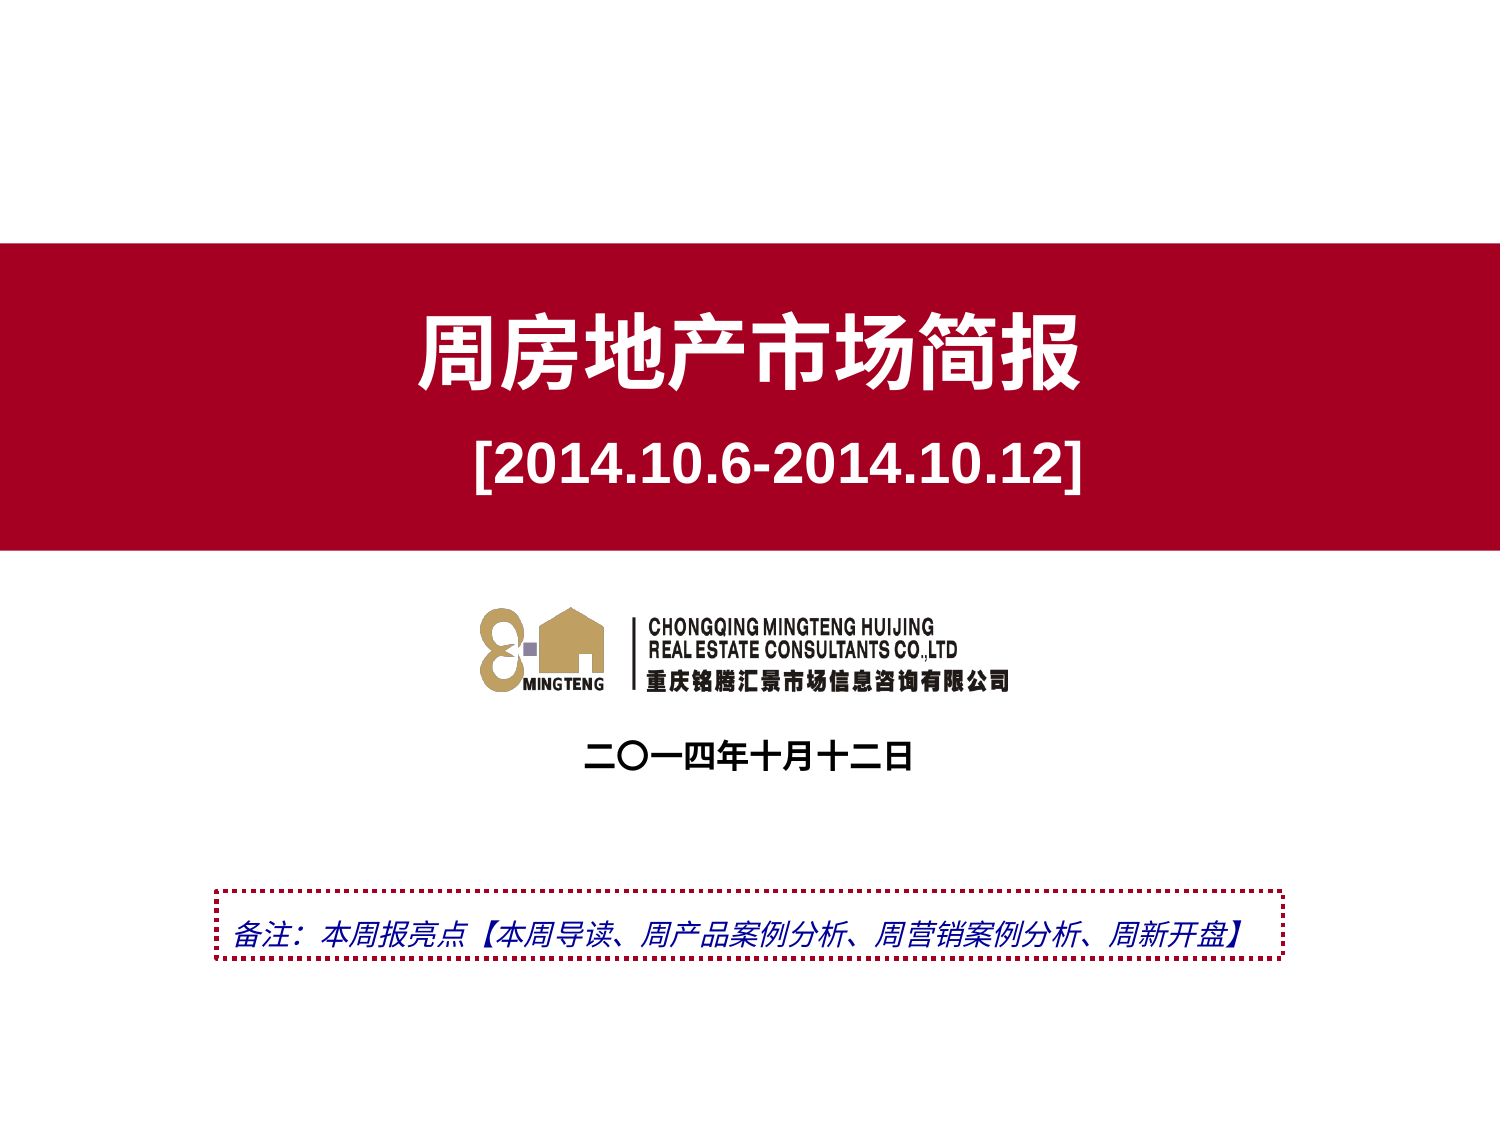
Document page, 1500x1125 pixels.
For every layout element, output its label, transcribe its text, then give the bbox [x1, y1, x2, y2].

text_box 二〇一四年十月十二日 [515, 728, 985, 783]
text_box 备注：本周报亮点【本周导读、周产品案例分析、周营销案例分析、周新开盘】 [216, 891, 1284, 959]
picture [480, 607, 1008, 692]
text_box 周房地产市场简报 [402, 292, 1098, 408]
text_box [2014.10.6-2014.10.12] [459, 418, 1100, 503]
text_box [0, 241, 1500, 553]
